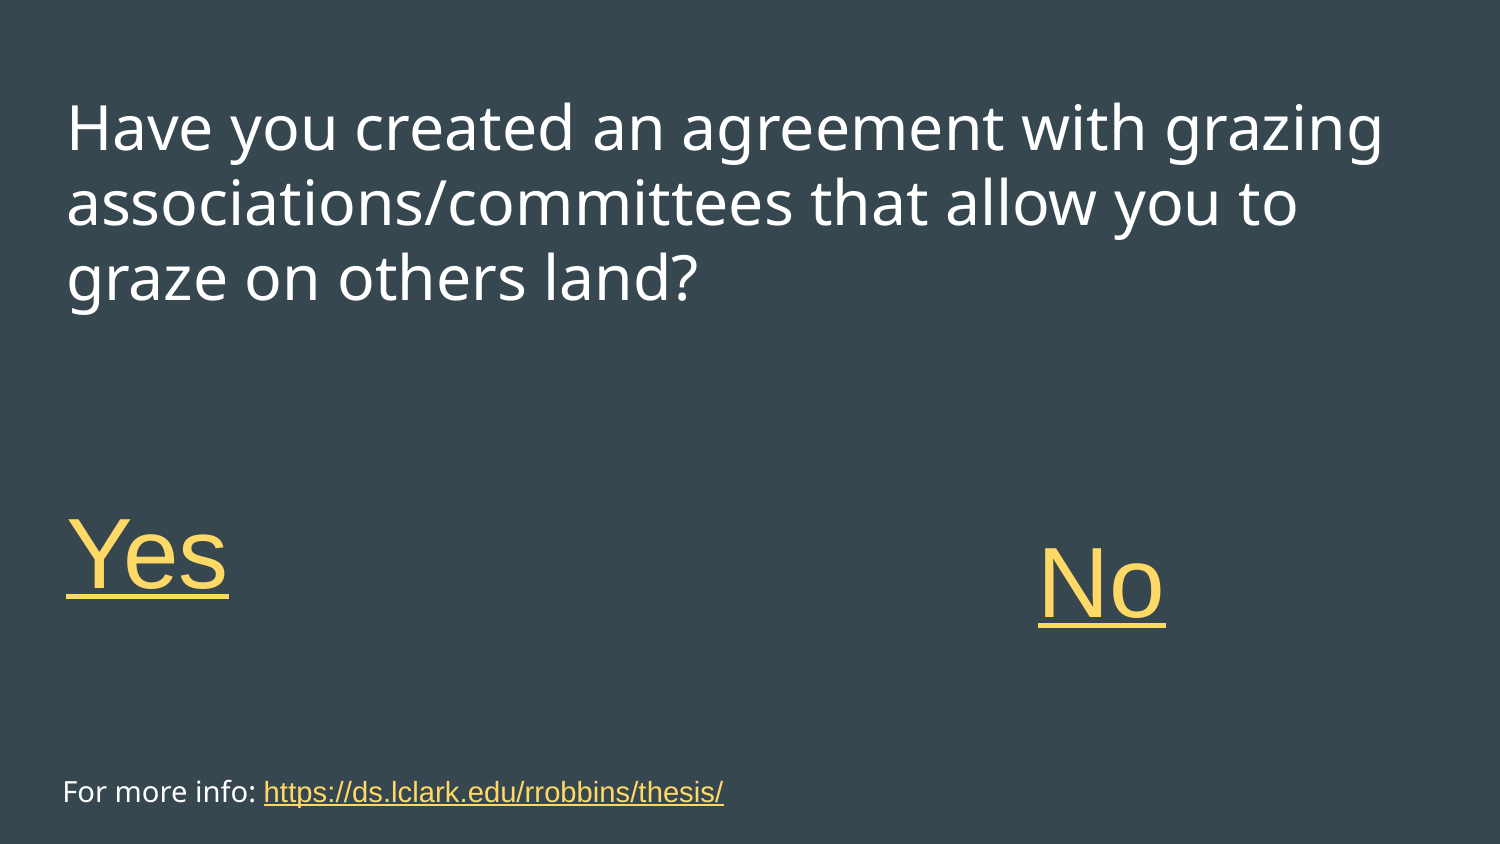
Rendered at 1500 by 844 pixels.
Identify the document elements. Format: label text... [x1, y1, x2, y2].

list No [1023, 375, 1319, 779]
list Yes [51, 346, 347, 750]
title Have you created an agreement with grazing associations/committees that allow you to graze on others land? [51, 72, 1449, 167]
